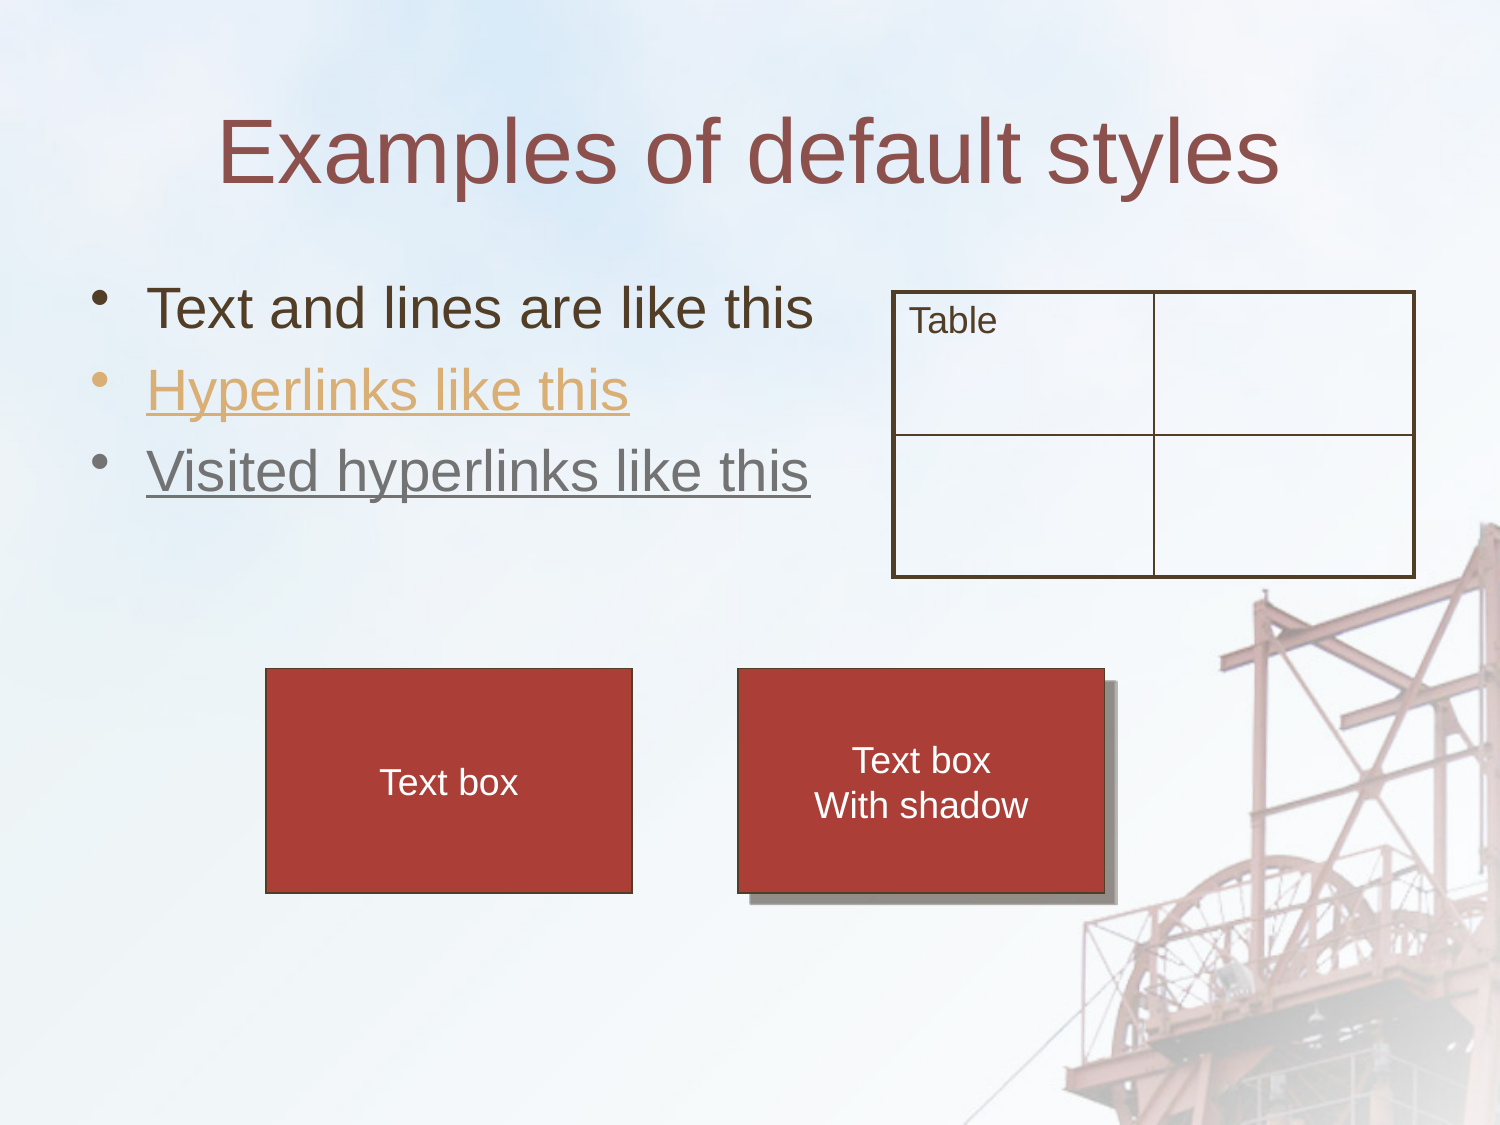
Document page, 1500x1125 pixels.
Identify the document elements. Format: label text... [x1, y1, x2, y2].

text_box Text box With shadow [738, 668, 1105, 893]
list Text and lines are like this Hyperlinks like this Visited hyperlinks like this [75, 262, 845, 1005]
title Examples of default styles [75, 53, 1425, 241]
picture [0, 0, 1500, 1125]
text_box Text box [265, 668, 632, 893]
table_header [1155, 294, 1412, 434]
table_cell [896, 436, 1153, 575]
table_header Table [896, 294, 1153, 434]
table_cell [1155, 436, 1412, 575]
